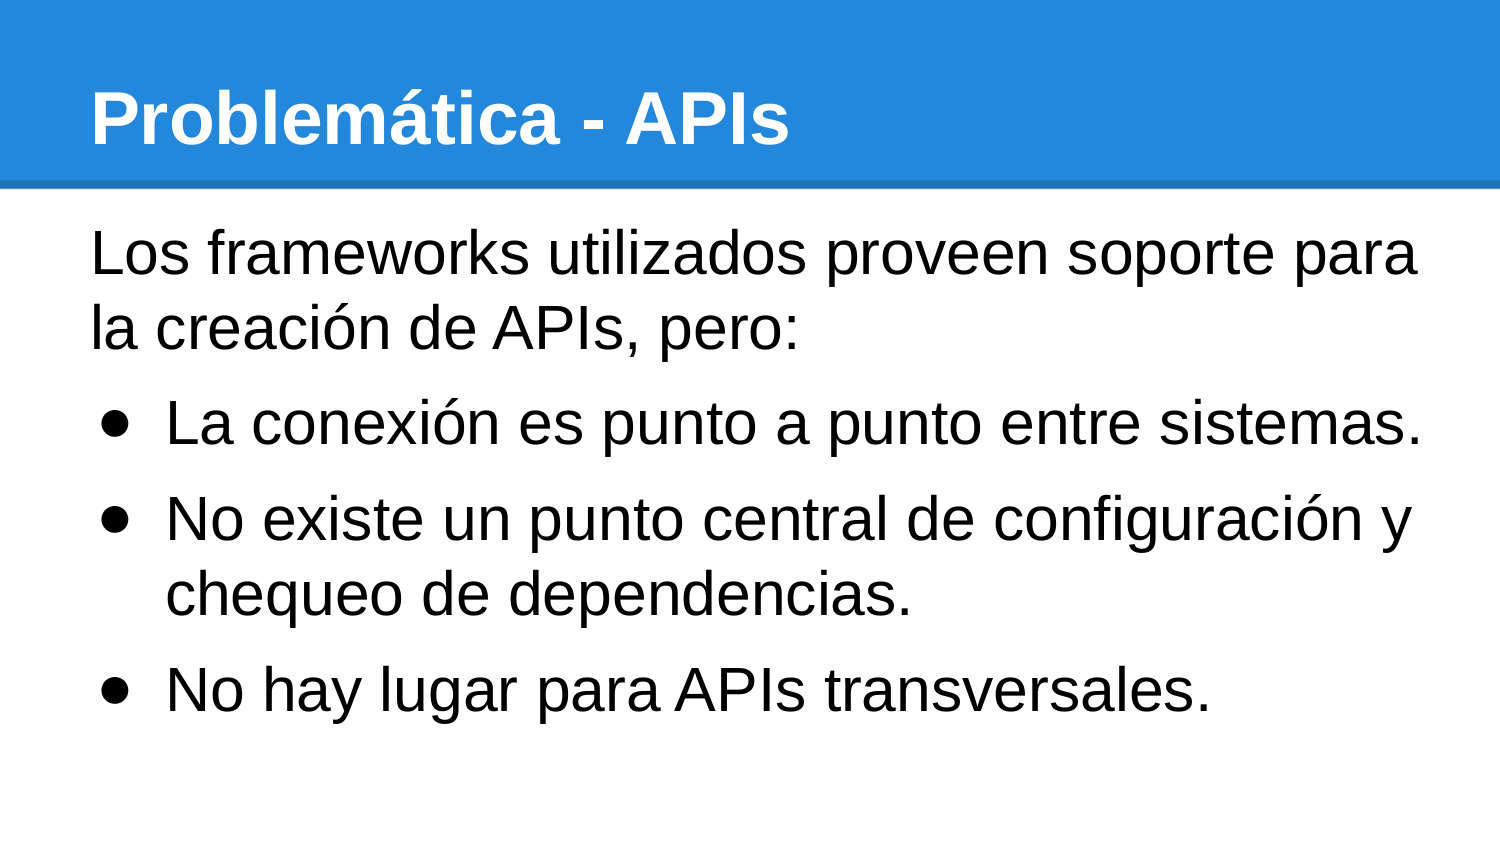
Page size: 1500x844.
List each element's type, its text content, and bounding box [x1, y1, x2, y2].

list Los frameworks utilizados proveen soporte para la creación de APIs, pero: La conexión es punto a punto entre sistemas. No existe un punto central de configuración y chequeo de dependencias. No hay lugar para APIs transversales. [75, 196, 1463, 808]
title Problemática - APIs [75, 33, 1425, 175]
